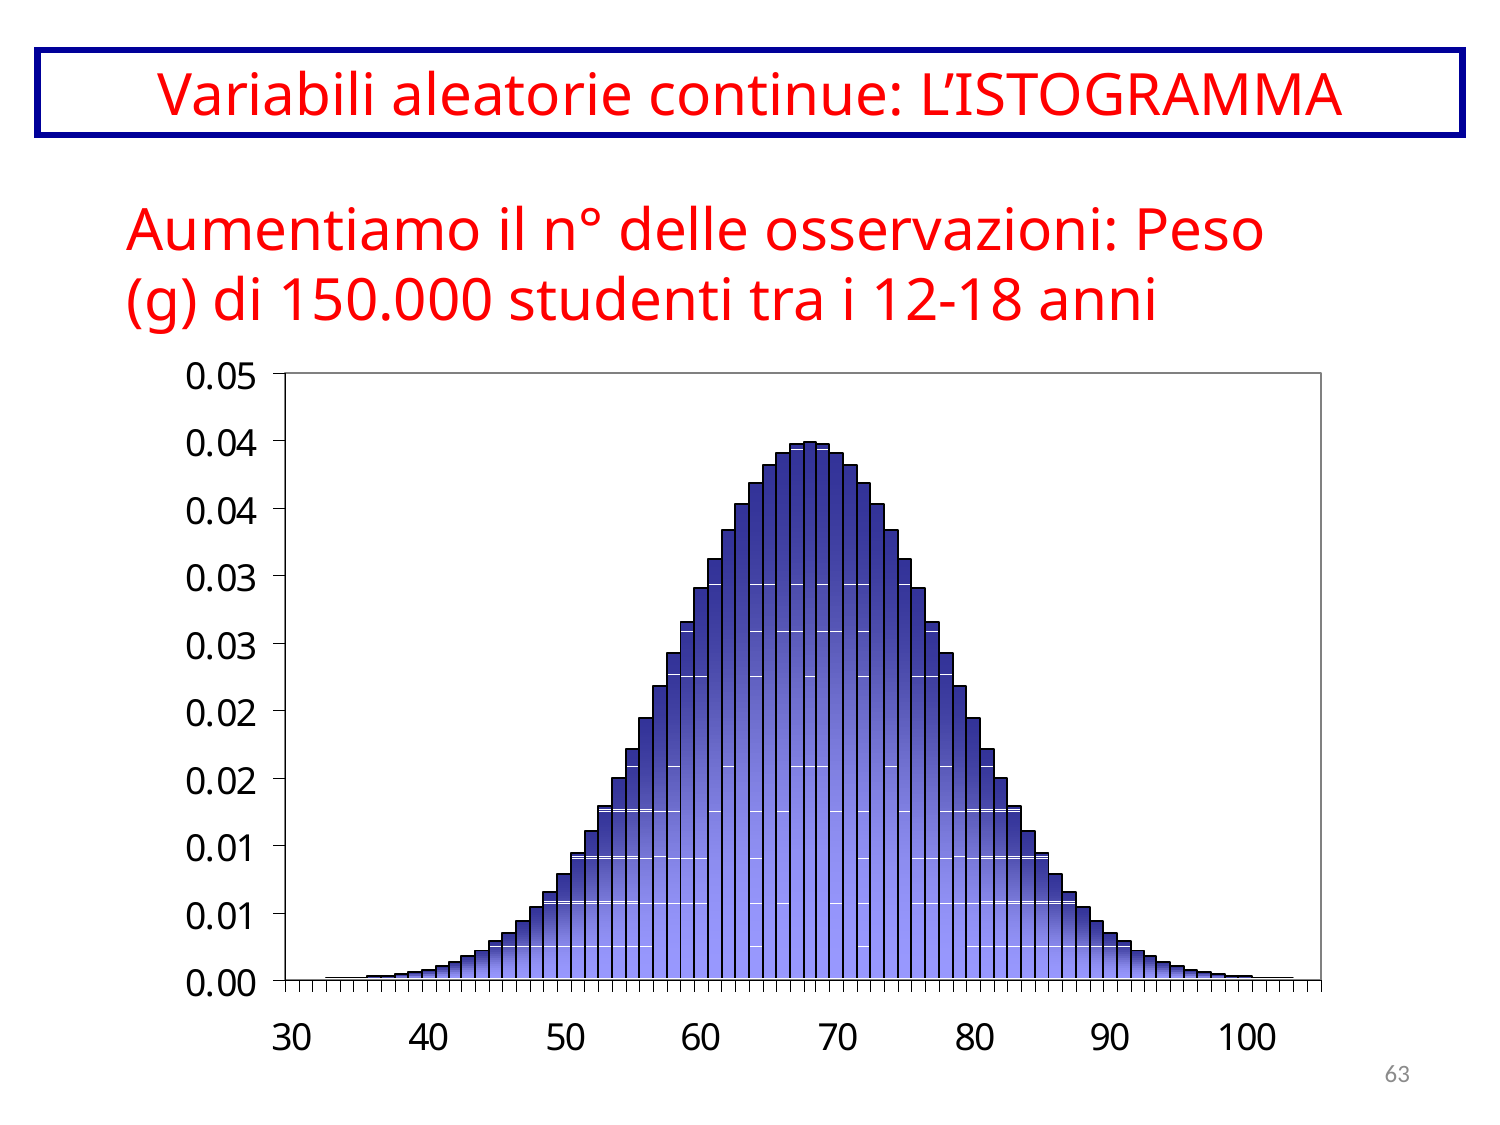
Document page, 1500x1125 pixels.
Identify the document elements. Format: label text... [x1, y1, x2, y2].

slide_number 63 [1351, 1042, 1425, 1103]
text_box Variabili aleatorie continue: L’ISTOGRAMMA [37, 50, 1463, 135]
text_box Aumentiamo il n° delle osservazioni: Peso (g) di 150.000 studenti tra i 12-18 anni [112, 184, 1364, 340]
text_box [149, 312, 1351, 1096]
